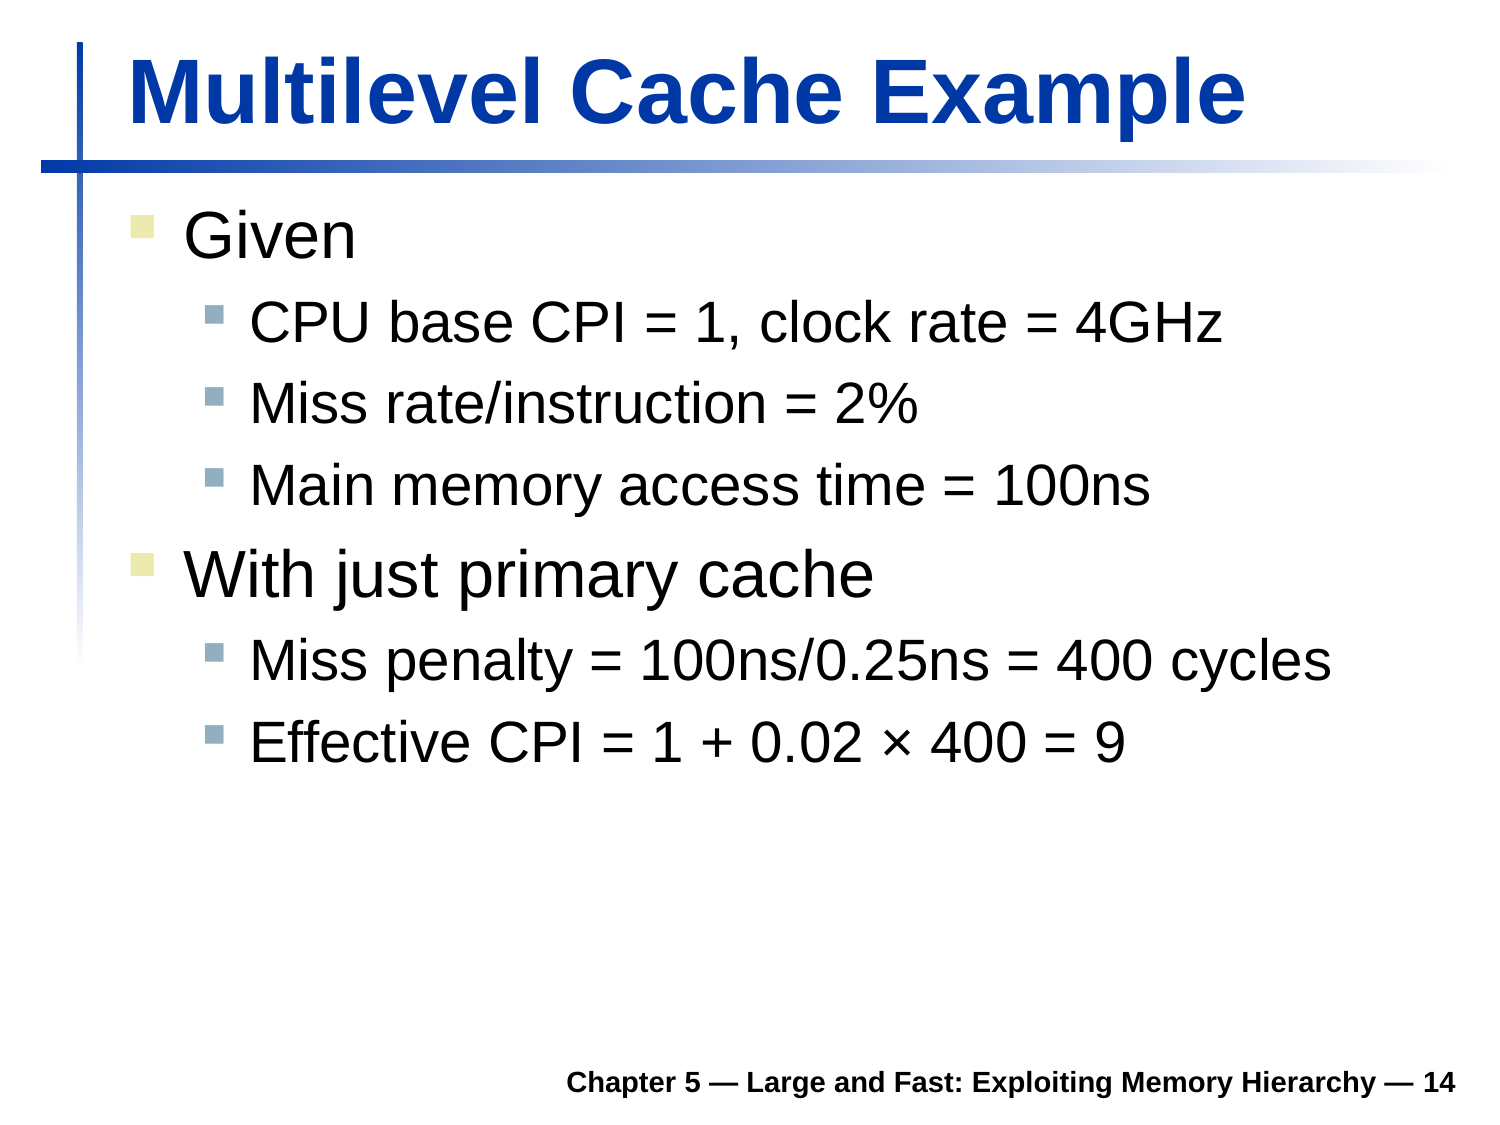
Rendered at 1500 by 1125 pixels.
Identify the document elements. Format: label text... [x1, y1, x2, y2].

list Given CPU base CPI = 1, clock rate = 4GHz Miss rate/instruction = 2% Main memory access time = 100ns With just primary cache Miss penalty = 100ns/0.25ns = 400 cycles Effective CPI = 1 + 0.02 × 400 = 9 [112, 184, 1469, 1024]
footer Chapter 5 — Large and Fast: Exploiting Memory Hierarchy — 14 [277, 1046, 1471, 1106]
title Multilevel Cache Example [112, 23, 1468, 149]
